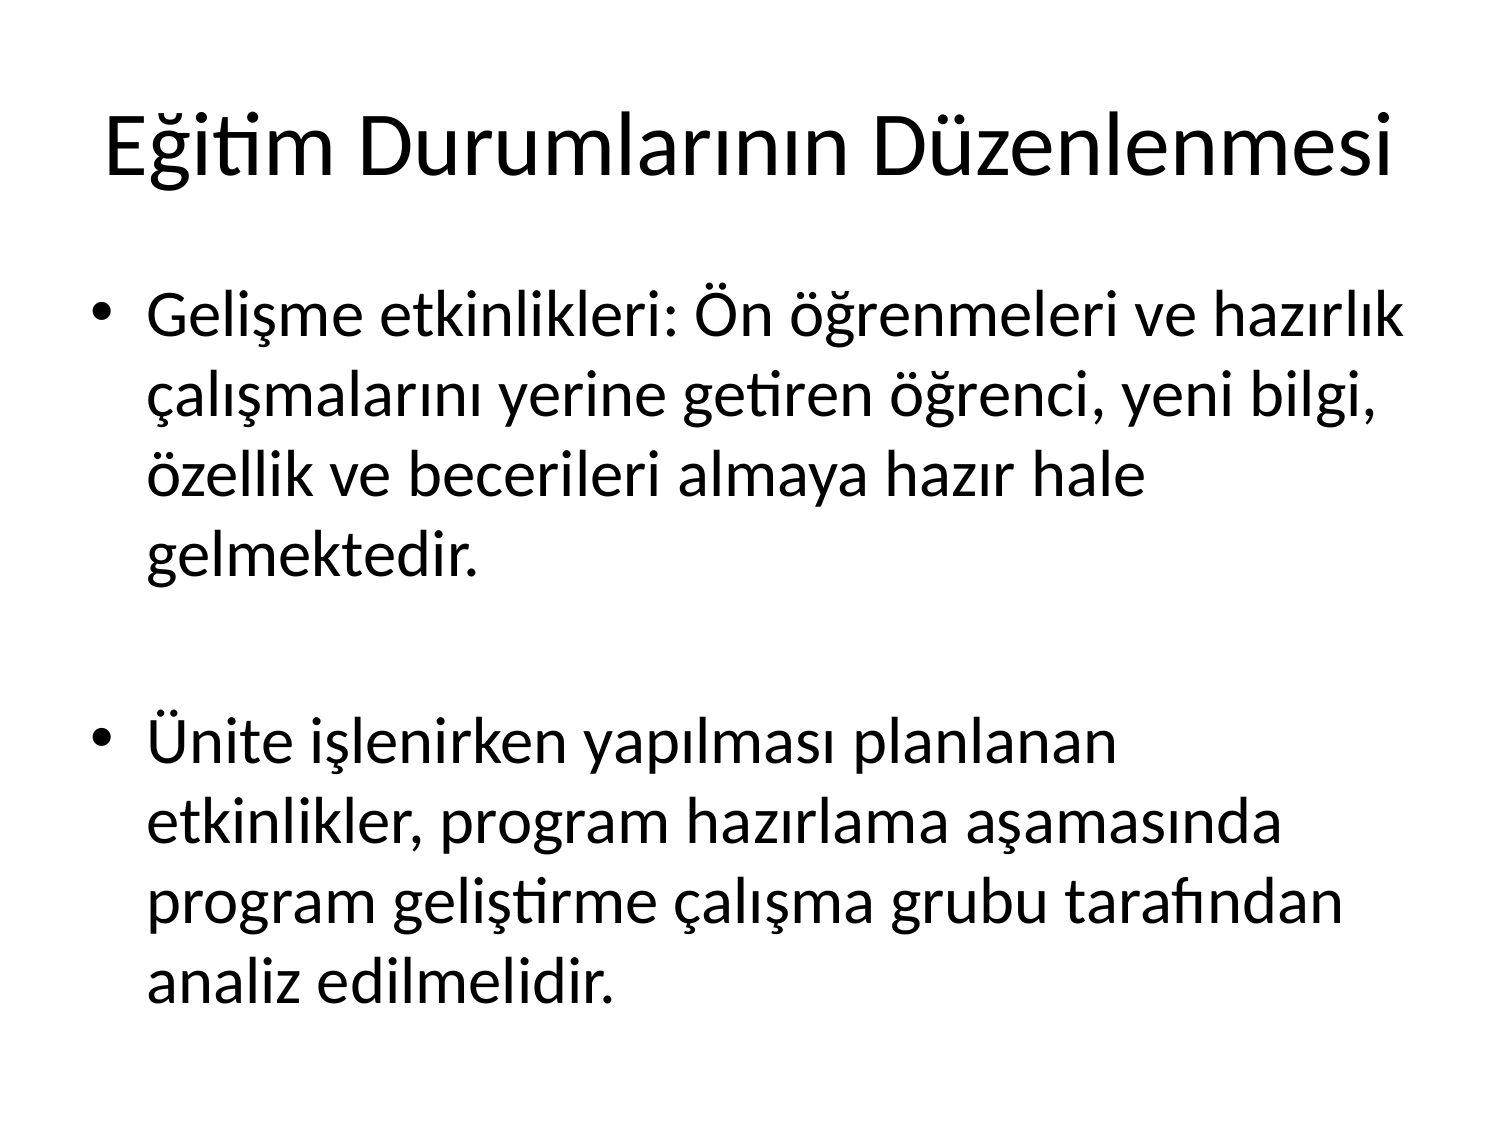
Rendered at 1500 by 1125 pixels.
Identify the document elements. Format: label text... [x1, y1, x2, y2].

list Gelişme etkinlikleri: Ön öğrenmeleri ve hazırlık çalışmalarını yerine getiren öğrenci, yeni bilgi, özellik ve becerileri almaya hazır hale gelmektedir. Ünite işlenirken yapılması planlanan etkinlikler, program hazırlama aşamasında program geliştirme çalışma grubu tarafından analiz edilmelidir. [75, 262, 1425, 1005]
title Eğitim Durumlarının Düzenlenmesi [75, 45, 1425, 233]
